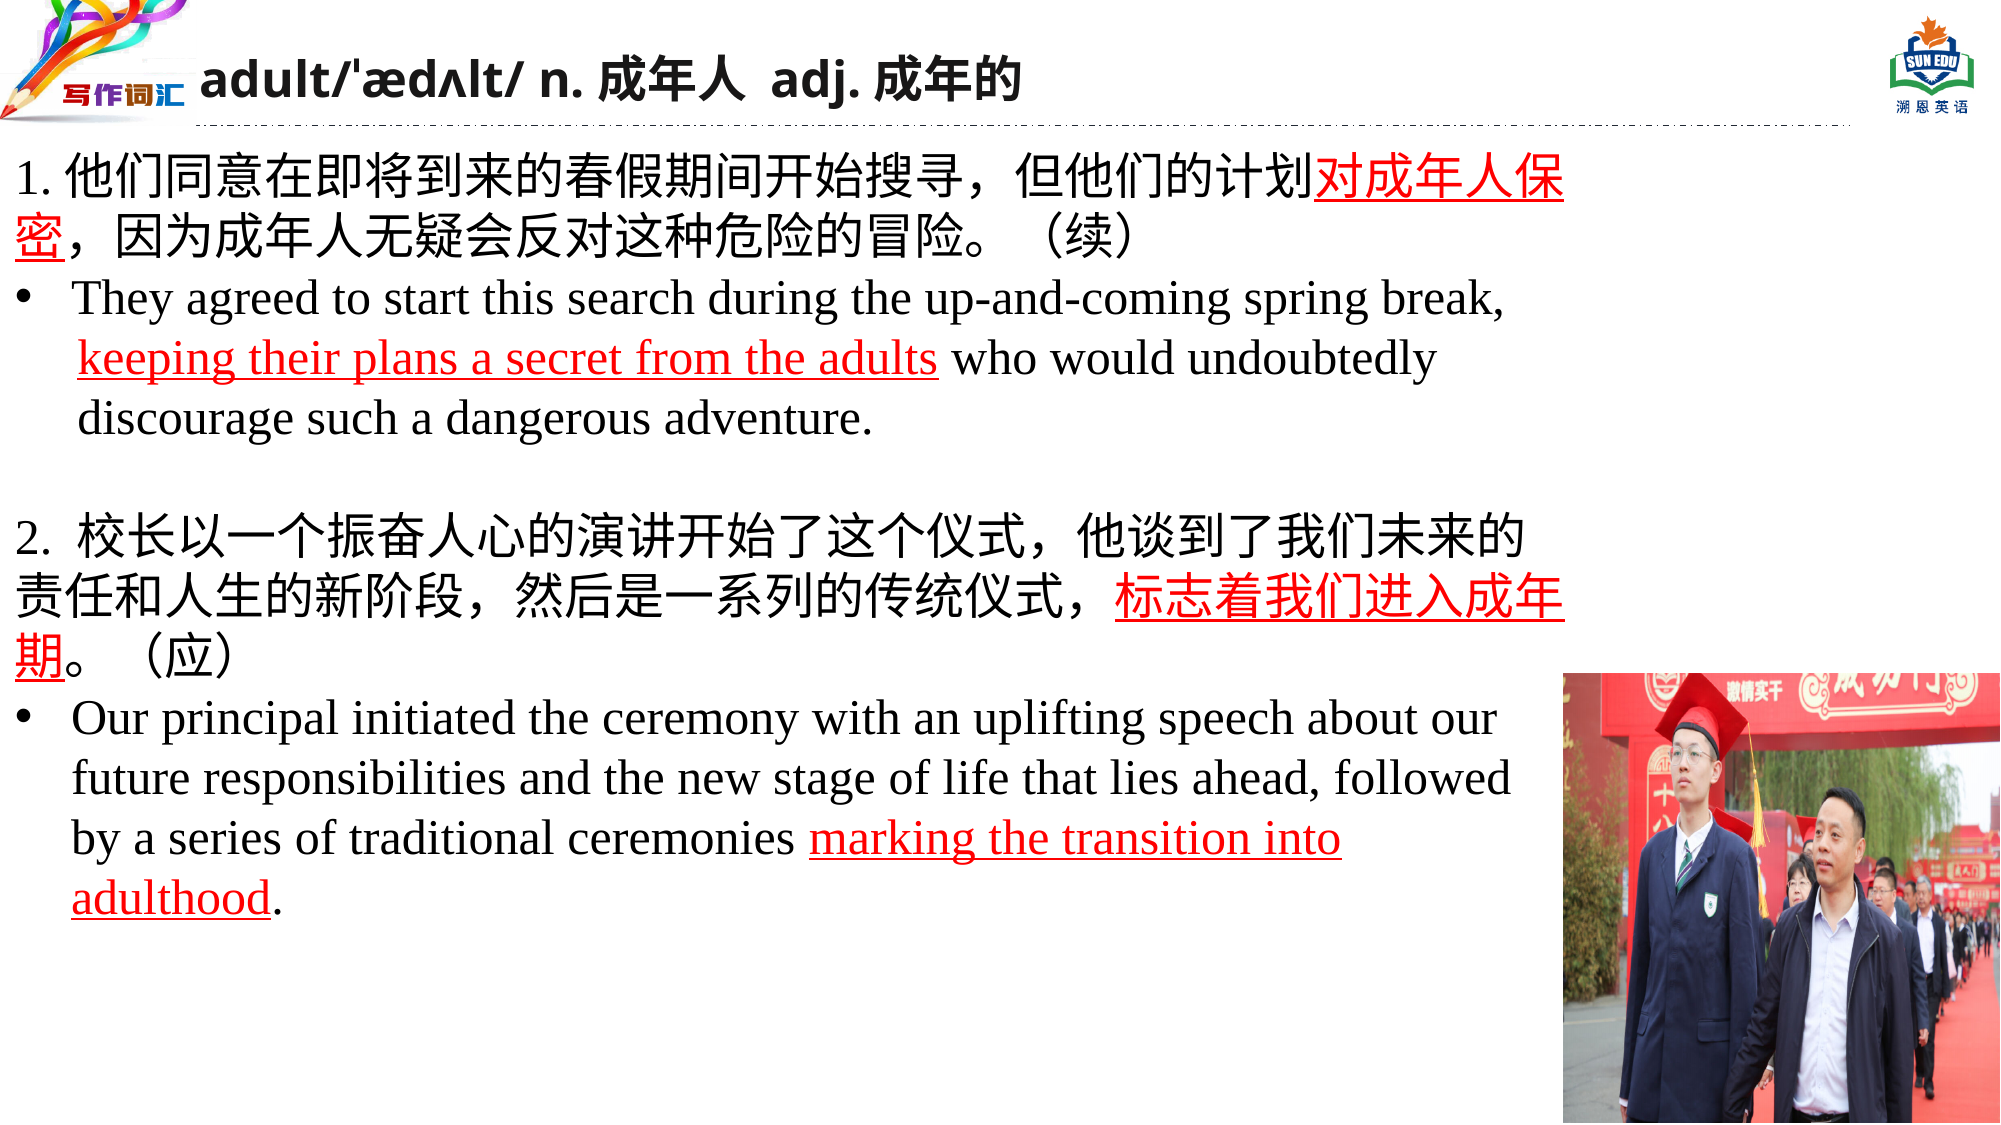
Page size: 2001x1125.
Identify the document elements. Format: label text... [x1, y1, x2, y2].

text_box 1.他们同意在即将到来的春假期间开始搜寻，但他们的计划对成年人保密，因为成年人无疑会反对这种危险的冒险。（续） They agreed to start this search during the up-and-coming spring break, keeping their plans a secret from the adults who would undoubtedly discourage such a dangerous adventure. 2. 校长以一个振奋人心的演讲开始了这个仪式，他谈到了我们未来的责任和人生的新阶段，然后是一系列的传统仪式，标志着我们进入成年期。（应） Our principal initiated the ceremony with an uplifting speech about our future responsibilities and the new stage of life that lies ahead, followed by a series of traditional ceremonies marking the transition into adulthood. [0, 137, 1581, 1071]
picture [1882, 13, 1983, 119]
picture [0, 0, 197, 127]
picture [1563, 673, 2000, 1124]
text_box adult/ˈædʌlt/ n.成年人 adj.成年的 [197, 39, 1416, 115]
